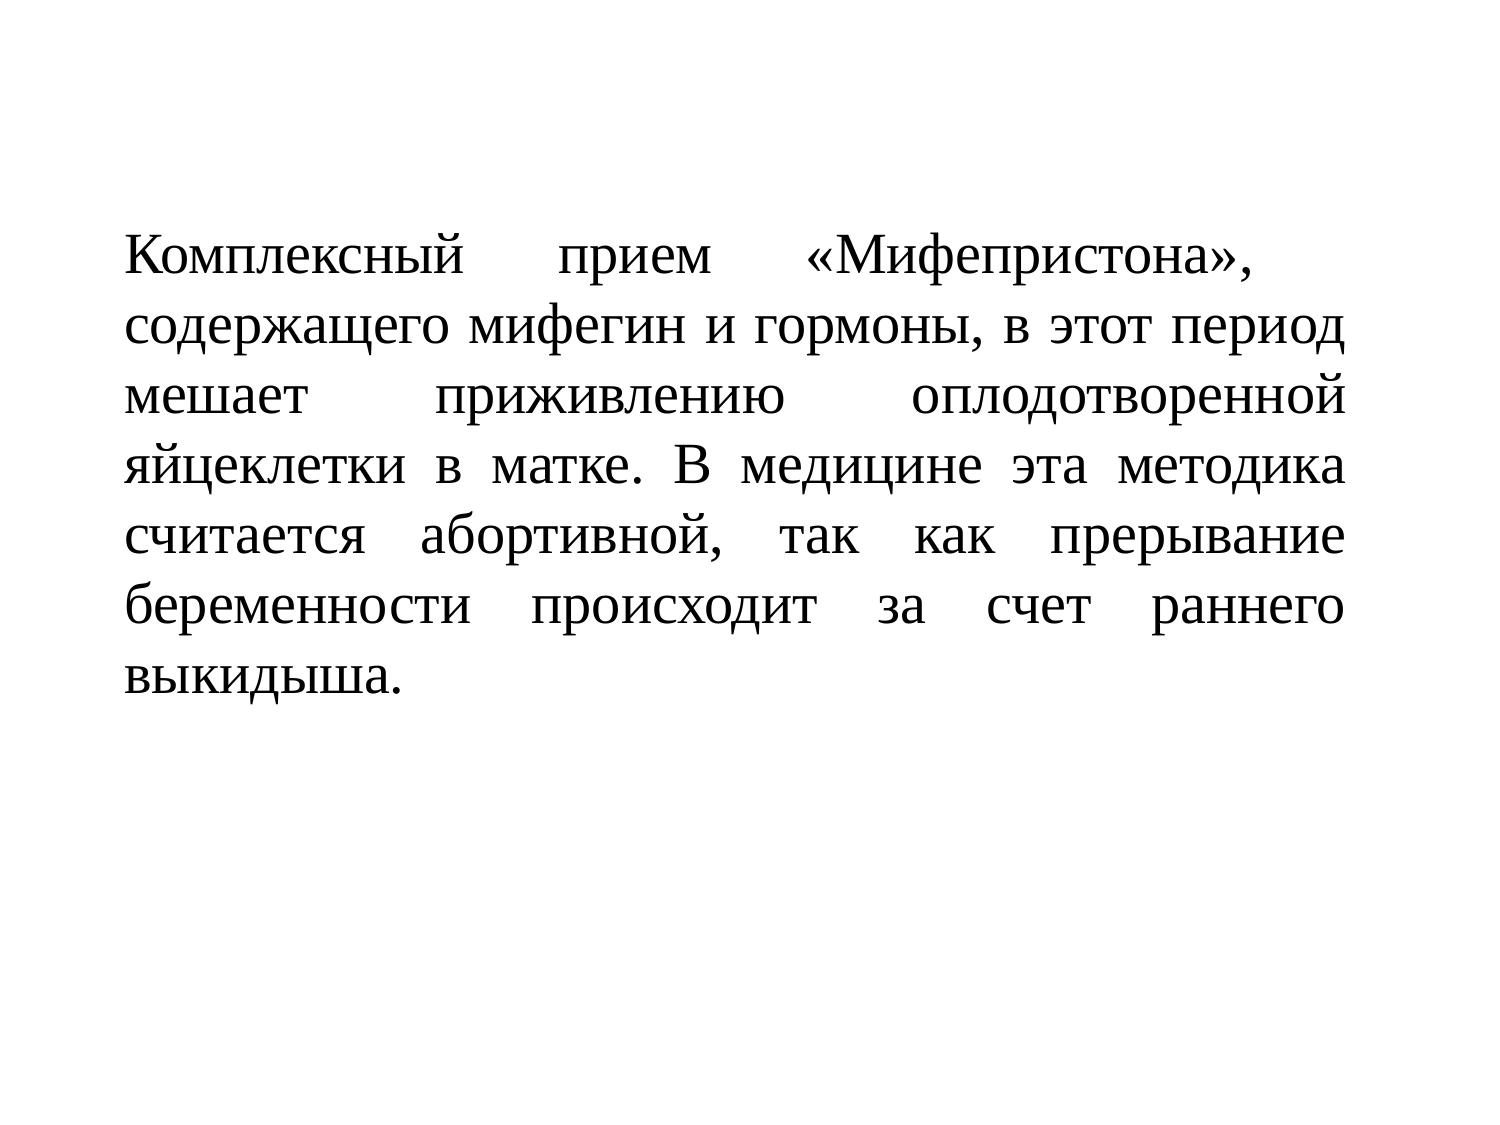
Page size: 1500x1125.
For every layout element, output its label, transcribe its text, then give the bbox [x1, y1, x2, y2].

text_box Комплексный прием «Мифепристона», содержащего мифегин и гормоны, в этот период мешает приживлению оплодотворенной яйцеклетки в матке. В медицине эта методика считается абортивной, так как прерывание беременности происходит за счет раннего выкидыша. [109, 208, 1362, 783]
